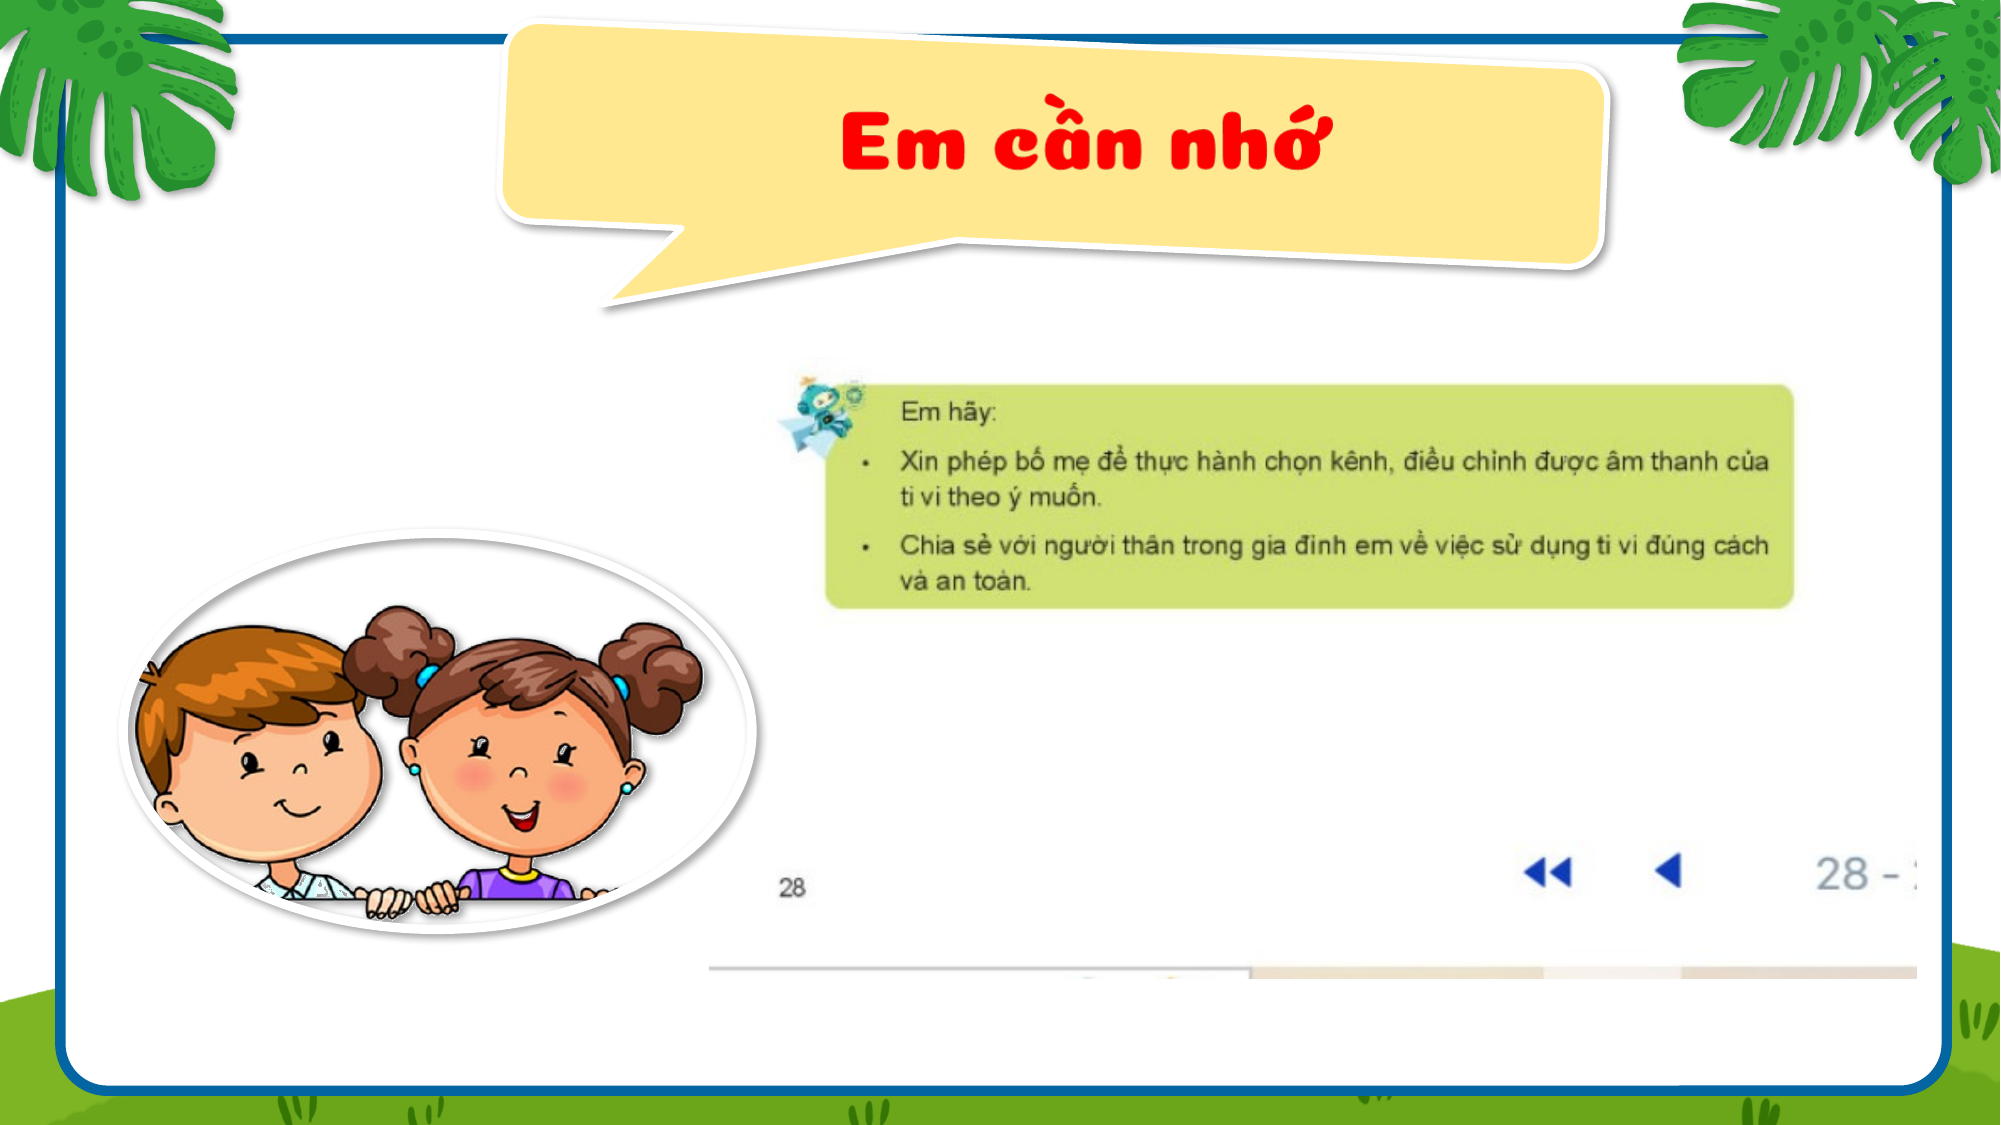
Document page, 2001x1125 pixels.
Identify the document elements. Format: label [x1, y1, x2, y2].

picture [786, 68, 1389, 245]
picture [1647, 0, 2000, 185]
picture [0, 0, 289, 224]
picture [0, 275, 2000, 1125]
text_box [501, 43, 1606, 245]
picture [122, 357, 1918, 979]
